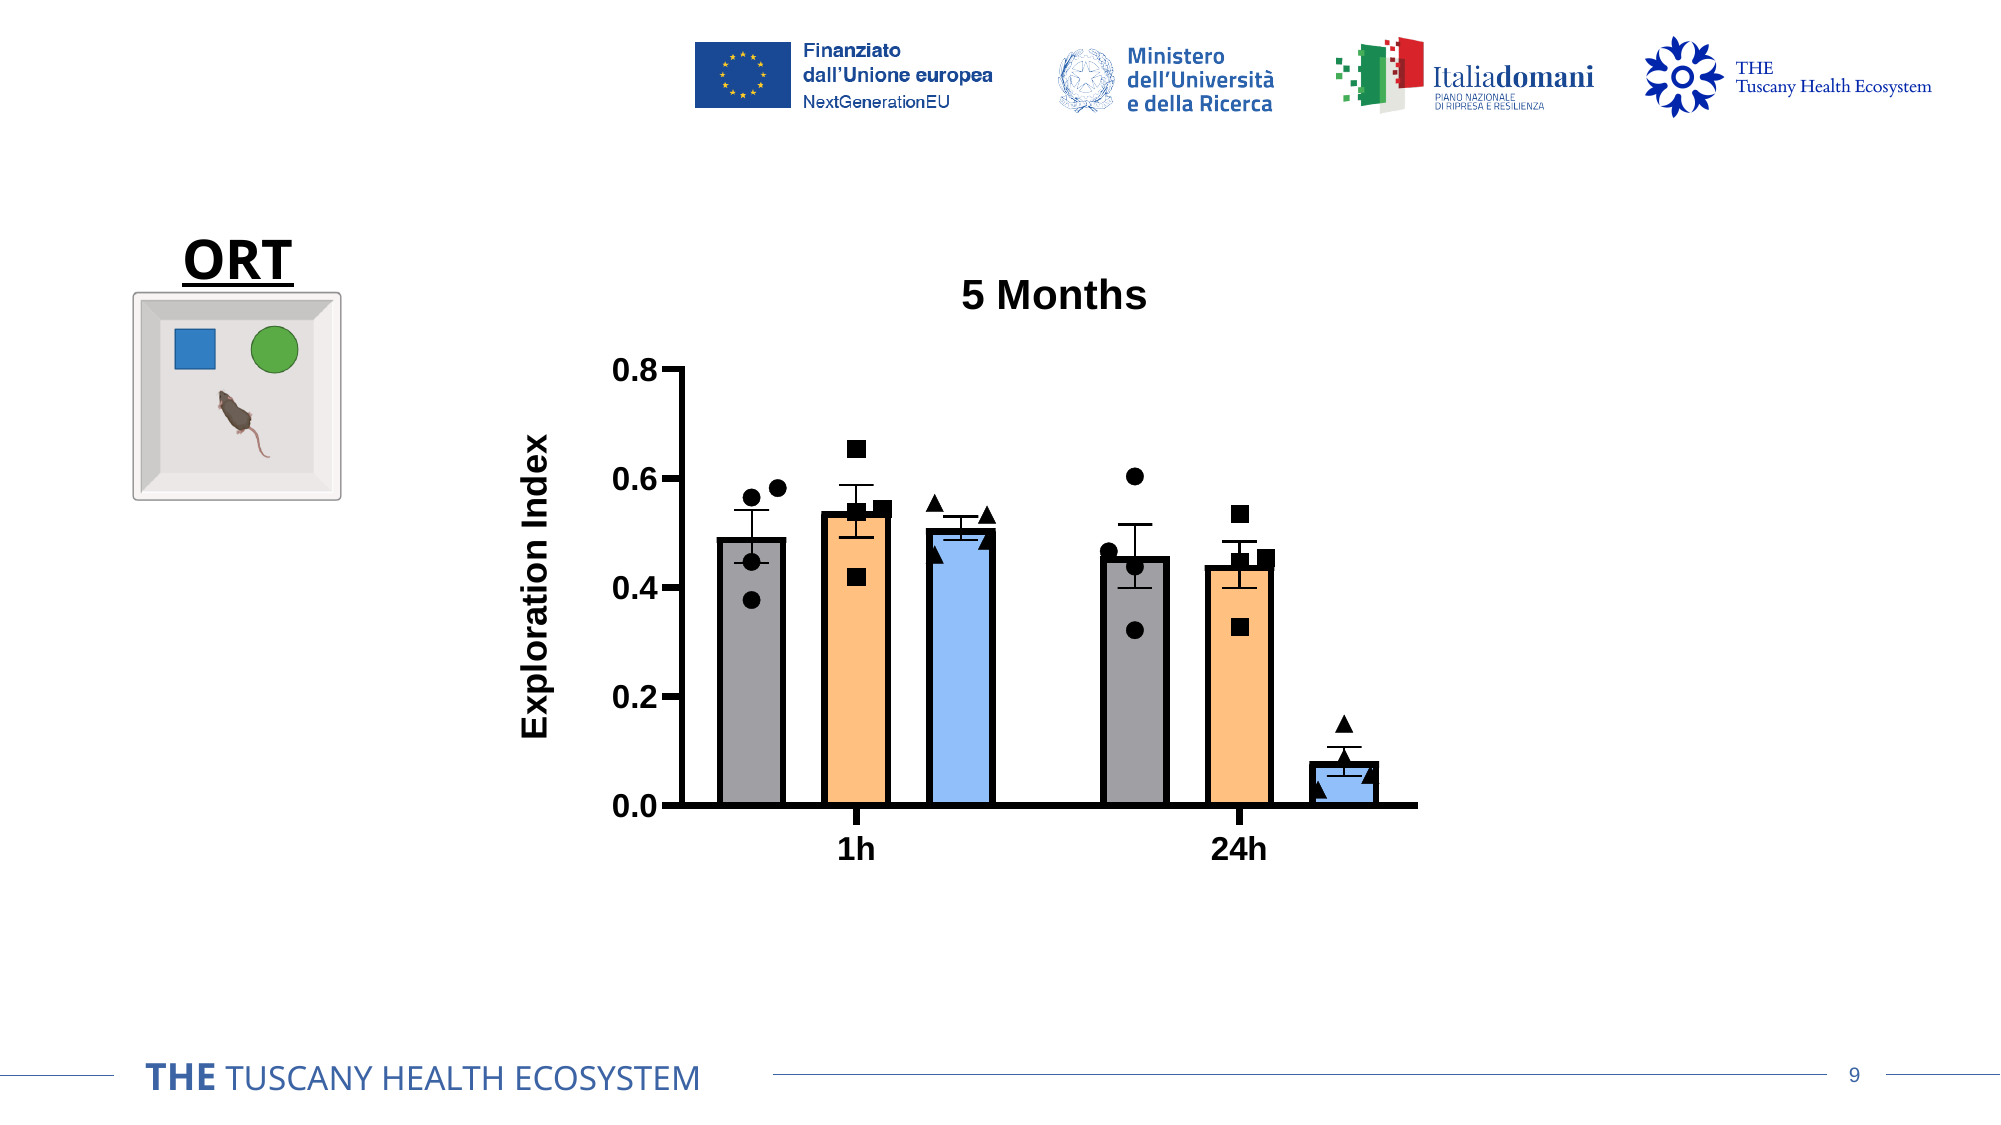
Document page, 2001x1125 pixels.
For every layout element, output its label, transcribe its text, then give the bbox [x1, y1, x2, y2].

picture [130, 288, 343, 502]
picture [1058, 47, 1274, 113]
picture [691, 38, 993, 116]
picture [1645, 36, 1932, 118]
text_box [480, 239, 1520, 911]
text_box ORT [167, 224, 322, 288]
picture [1336, 37, 1603, 121]
